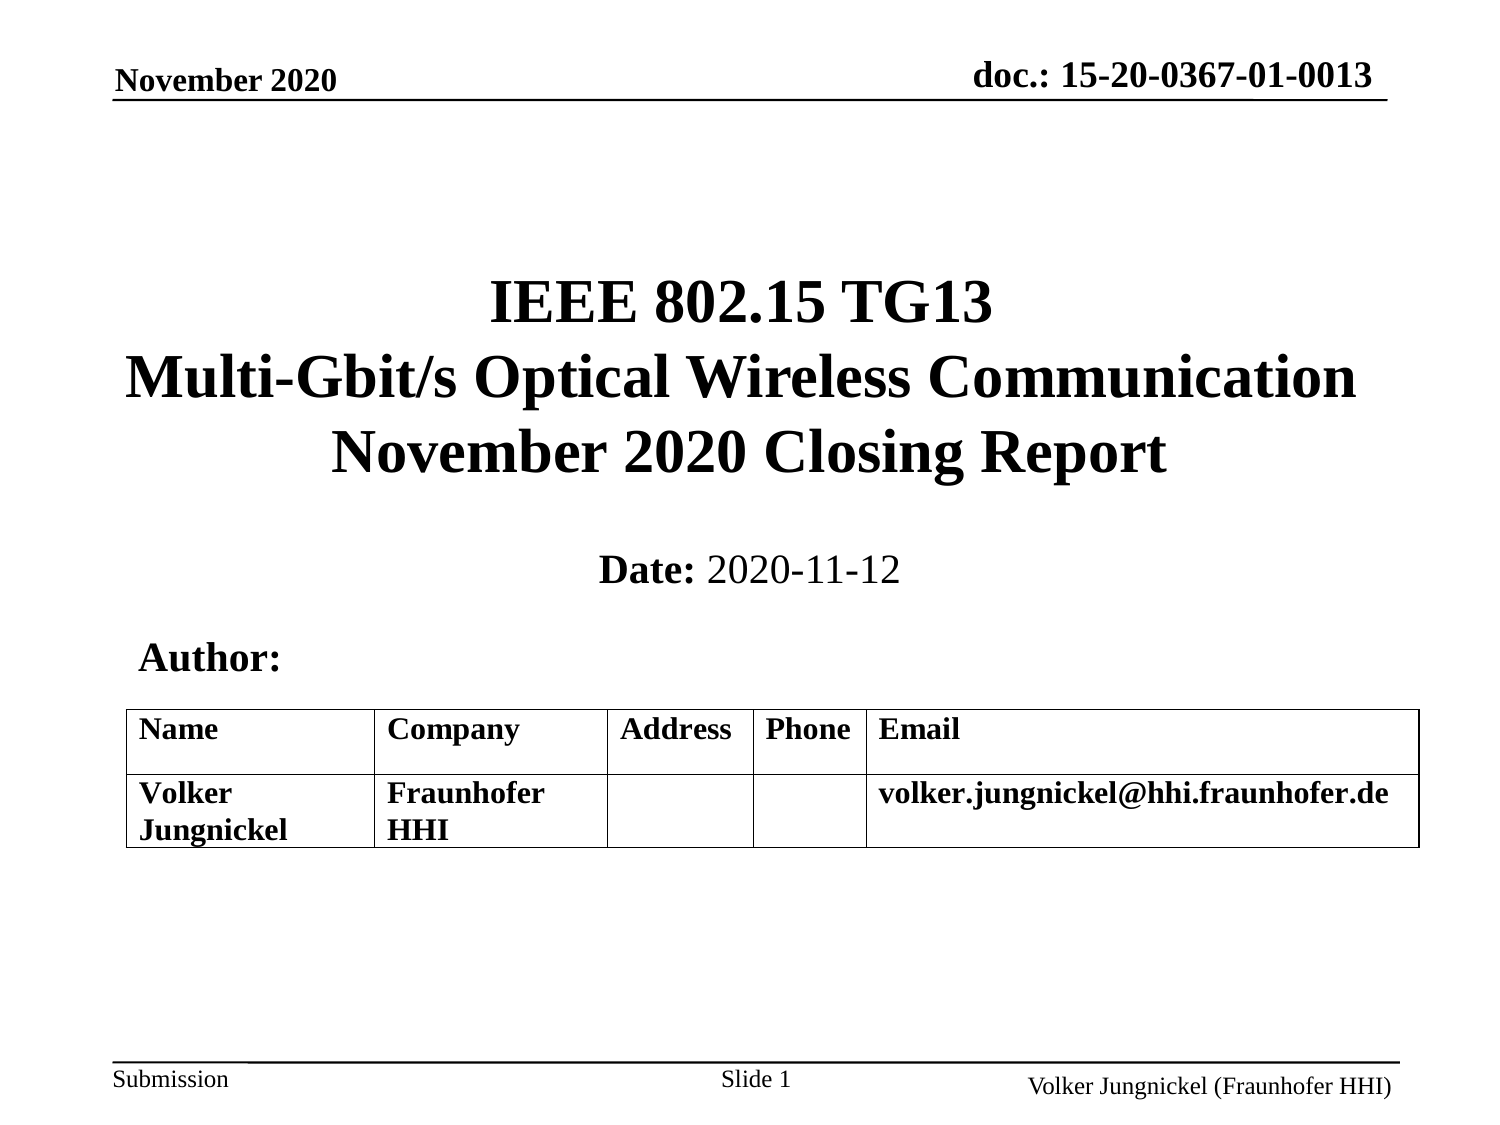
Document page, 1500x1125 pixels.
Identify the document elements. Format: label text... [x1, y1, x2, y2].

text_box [109, 709, 1500, 901]
title IEEE 802.15 TG13 Multi-Gbit/s Optical Wireless Communication November 2020 Closing Report [87, 284, 1413, 460]
slide_number Slide 1 [711, 1061, 801, 1093]
text_box Author: [112, 622, 350, 685]
footer Volker Jungnickel (Fraunhofer HHI) [1012, 1062, 1439, 1100]
list Date: 2020-11-12 [112, 534, 1388, 598]
